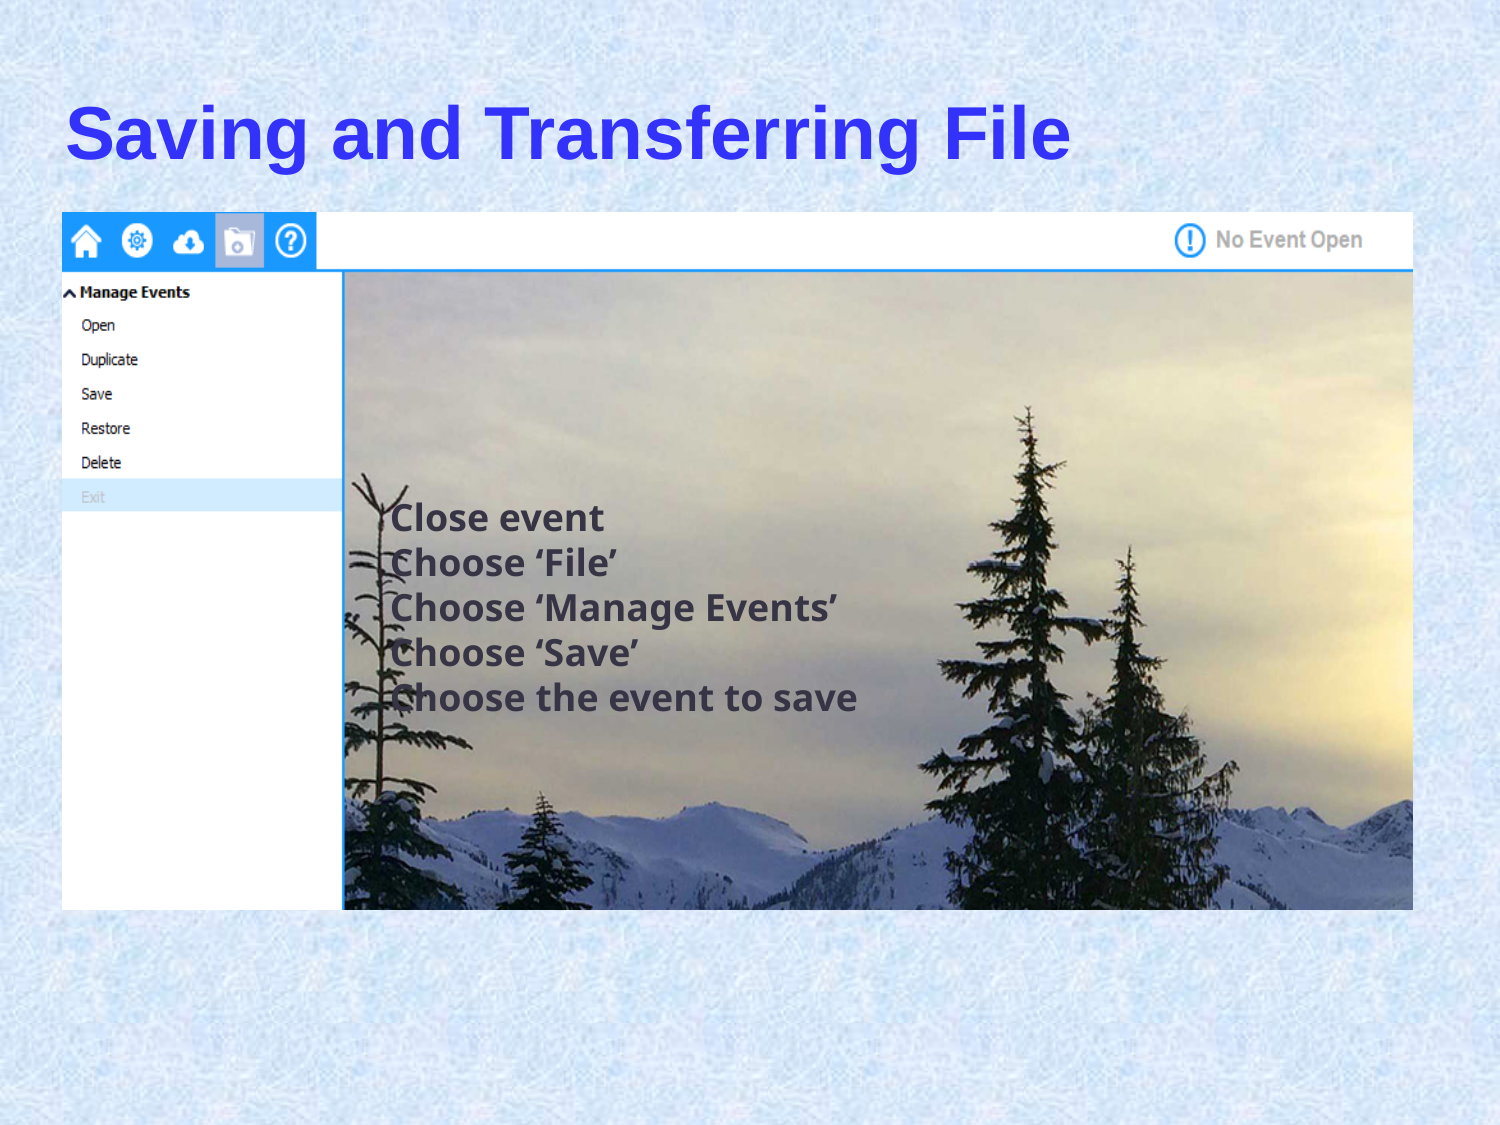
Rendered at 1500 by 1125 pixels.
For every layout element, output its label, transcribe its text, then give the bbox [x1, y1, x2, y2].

title Saving and Transferring File [50, 57, 1254, 183]
picture [0, 0, 1500, 1125]
